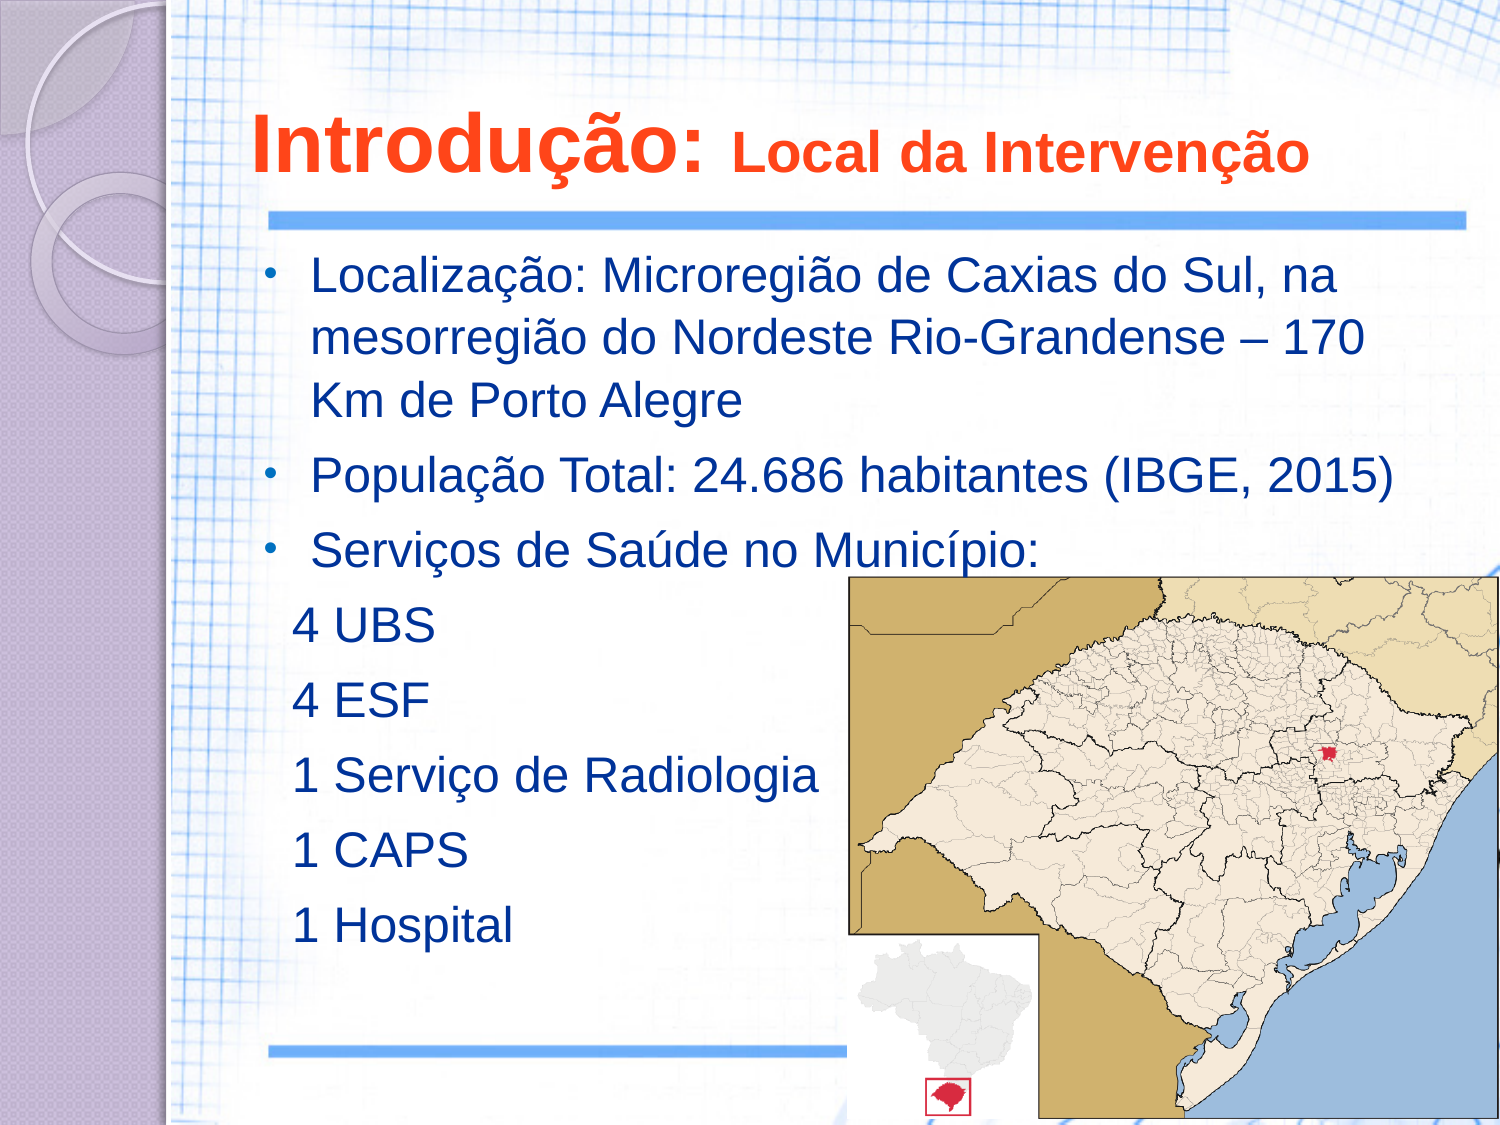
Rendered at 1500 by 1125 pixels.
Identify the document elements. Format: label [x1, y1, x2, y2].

picture [170, 0, 1500, 1125]
